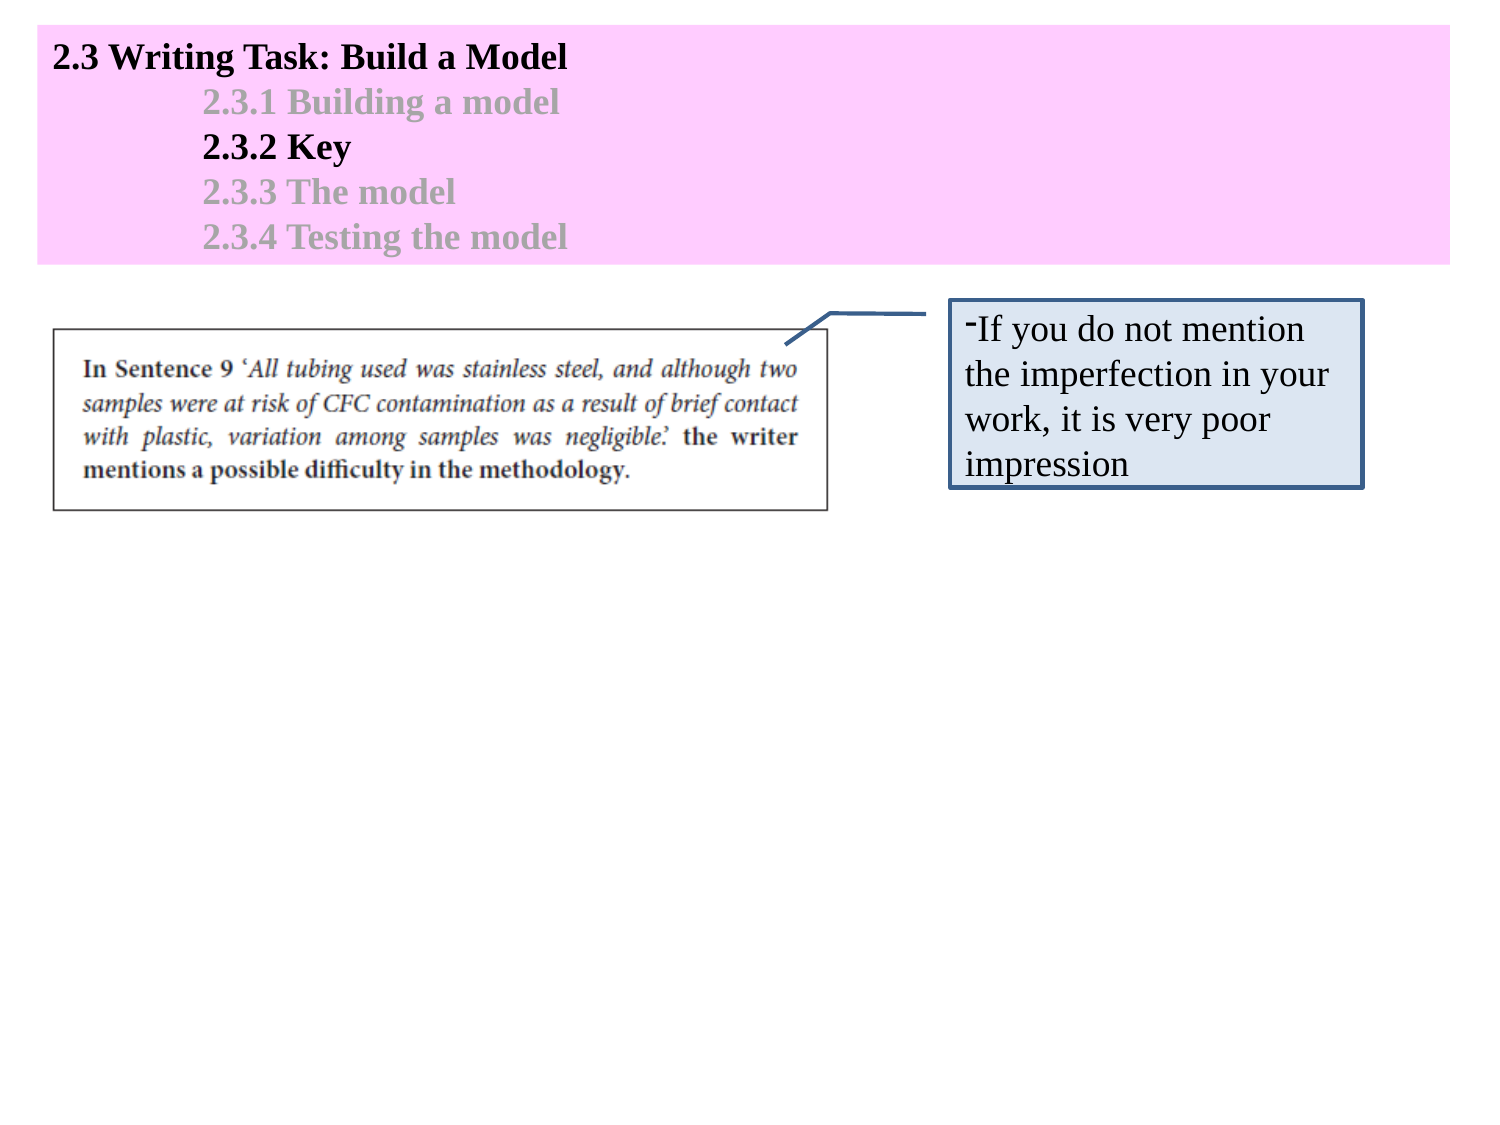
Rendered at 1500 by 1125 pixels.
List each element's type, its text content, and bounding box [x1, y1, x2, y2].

text_box If you do not mention the imperfection in your work, it is very poor impression [948, 298, 1365, 490]
text_box 2.3 Writing Task: Build a Model 2.3.1 Building a model 2.3.2 Key 2.3.3 The model 2.3.4 Testing the model [37, 24, 1450, 265]
picture [49, 324, 834, 516]
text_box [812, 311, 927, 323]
